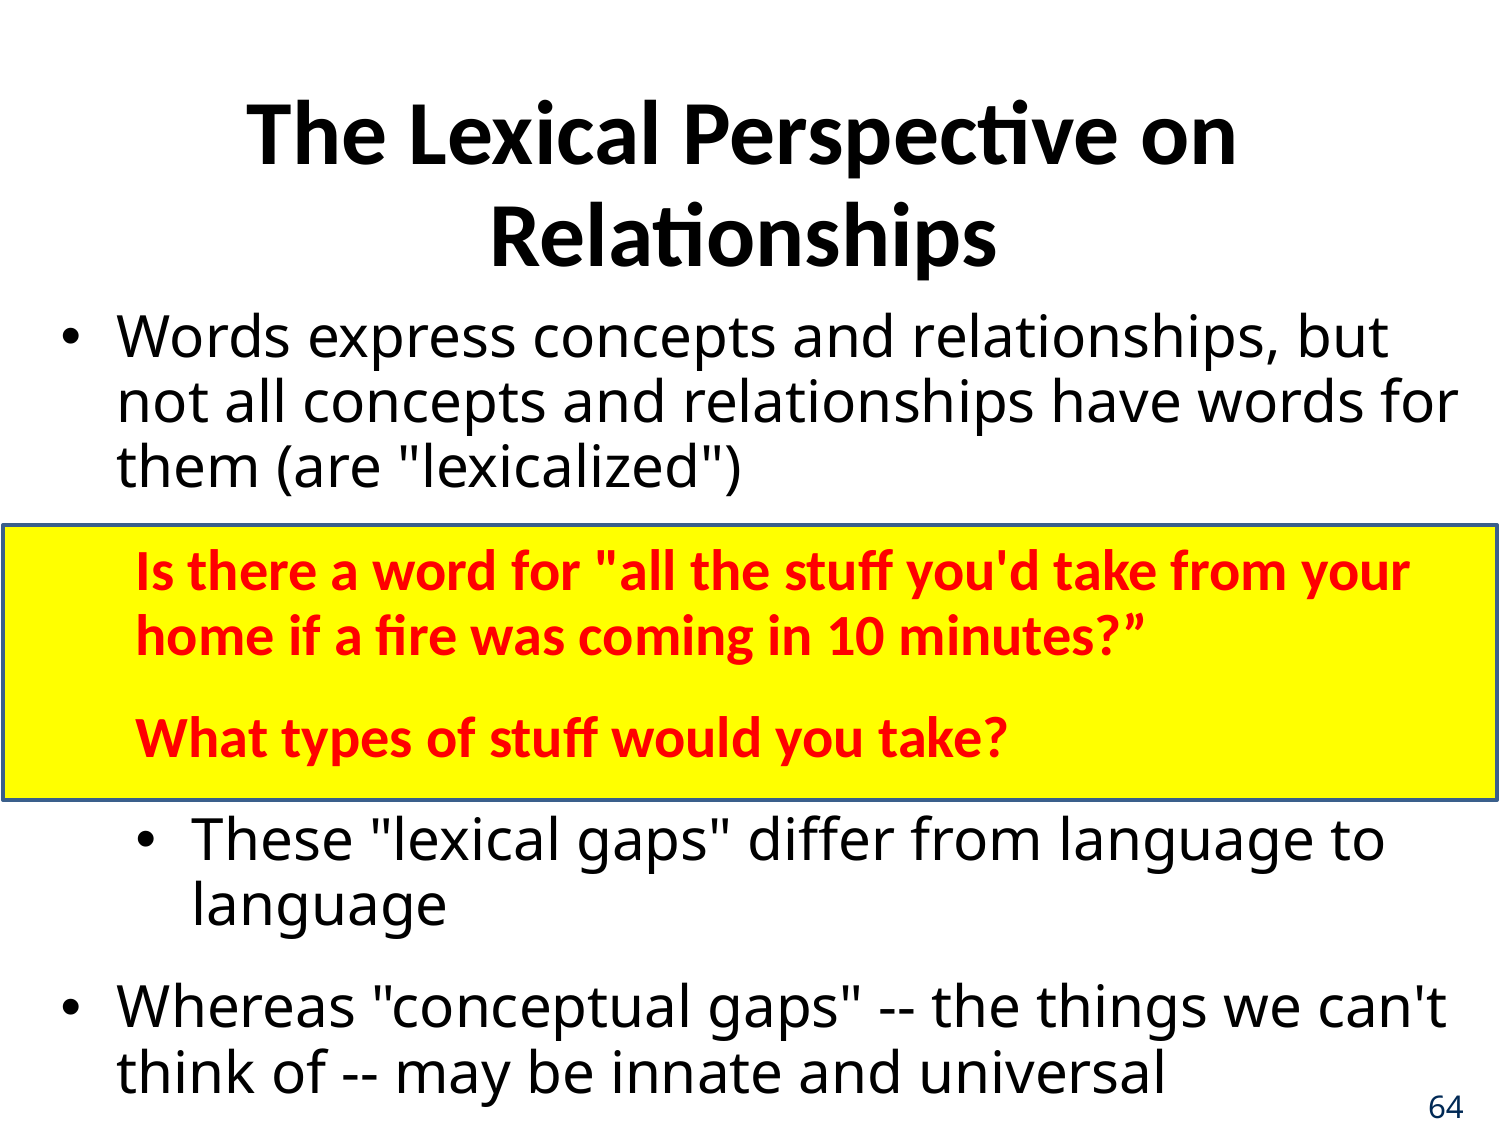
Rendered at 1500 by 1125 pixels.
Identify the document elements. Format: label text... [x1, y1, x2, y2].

text_box [1474, 523, 1499, 802]
text_box [1, 523, 49, 802]
text_box Words express concepts and relationships, but not all concepts and relationships have words for them (are "lexicalized") Is there a word for "all the stuff you'd take from your home if a fire was coming in 10 minutes?” What types of stuff would you take? These "lexical gaps" differ from language to language Whereas "conceptual gaps" -- the things we can't think of -- may be innate and universal [49, 300, 1474, 1112]
text_box 64 [1438, 1112, 1454, 1119]
title The Lexical Perspective on Relationships [24, 87, 1463, 283]
